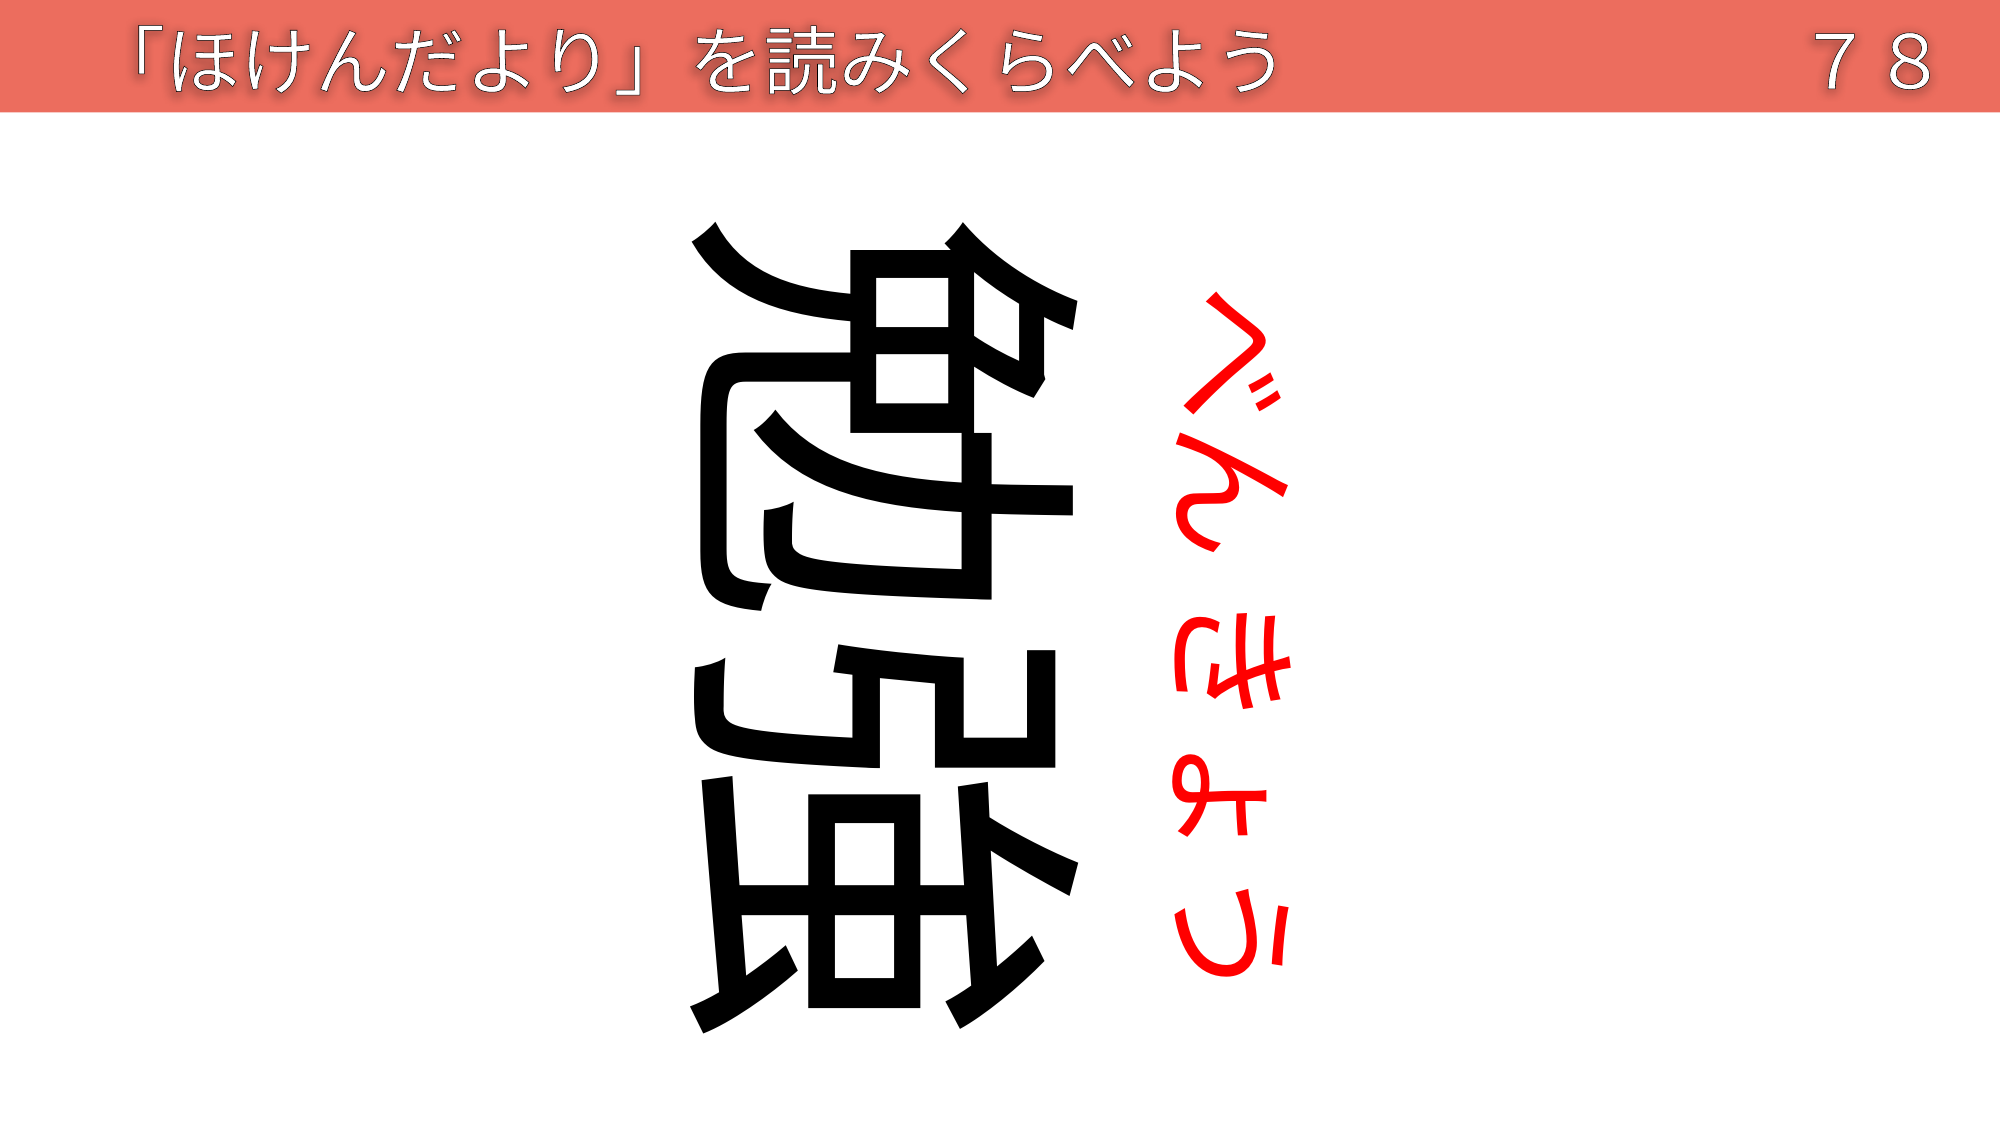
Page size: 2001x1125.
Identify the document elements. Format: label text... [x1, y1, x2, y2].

text_box ７８ [1782, 6, 1963, 112]
text_box 勉強 [616, 195, 1152, 1125]
text_box べん きょう [1129, 270, 1327, 1050]
text_box 「ほけんだより」を読みくらべよう [75, 6, 1315, 112]
text_box [0, 0, 2000, 113]
